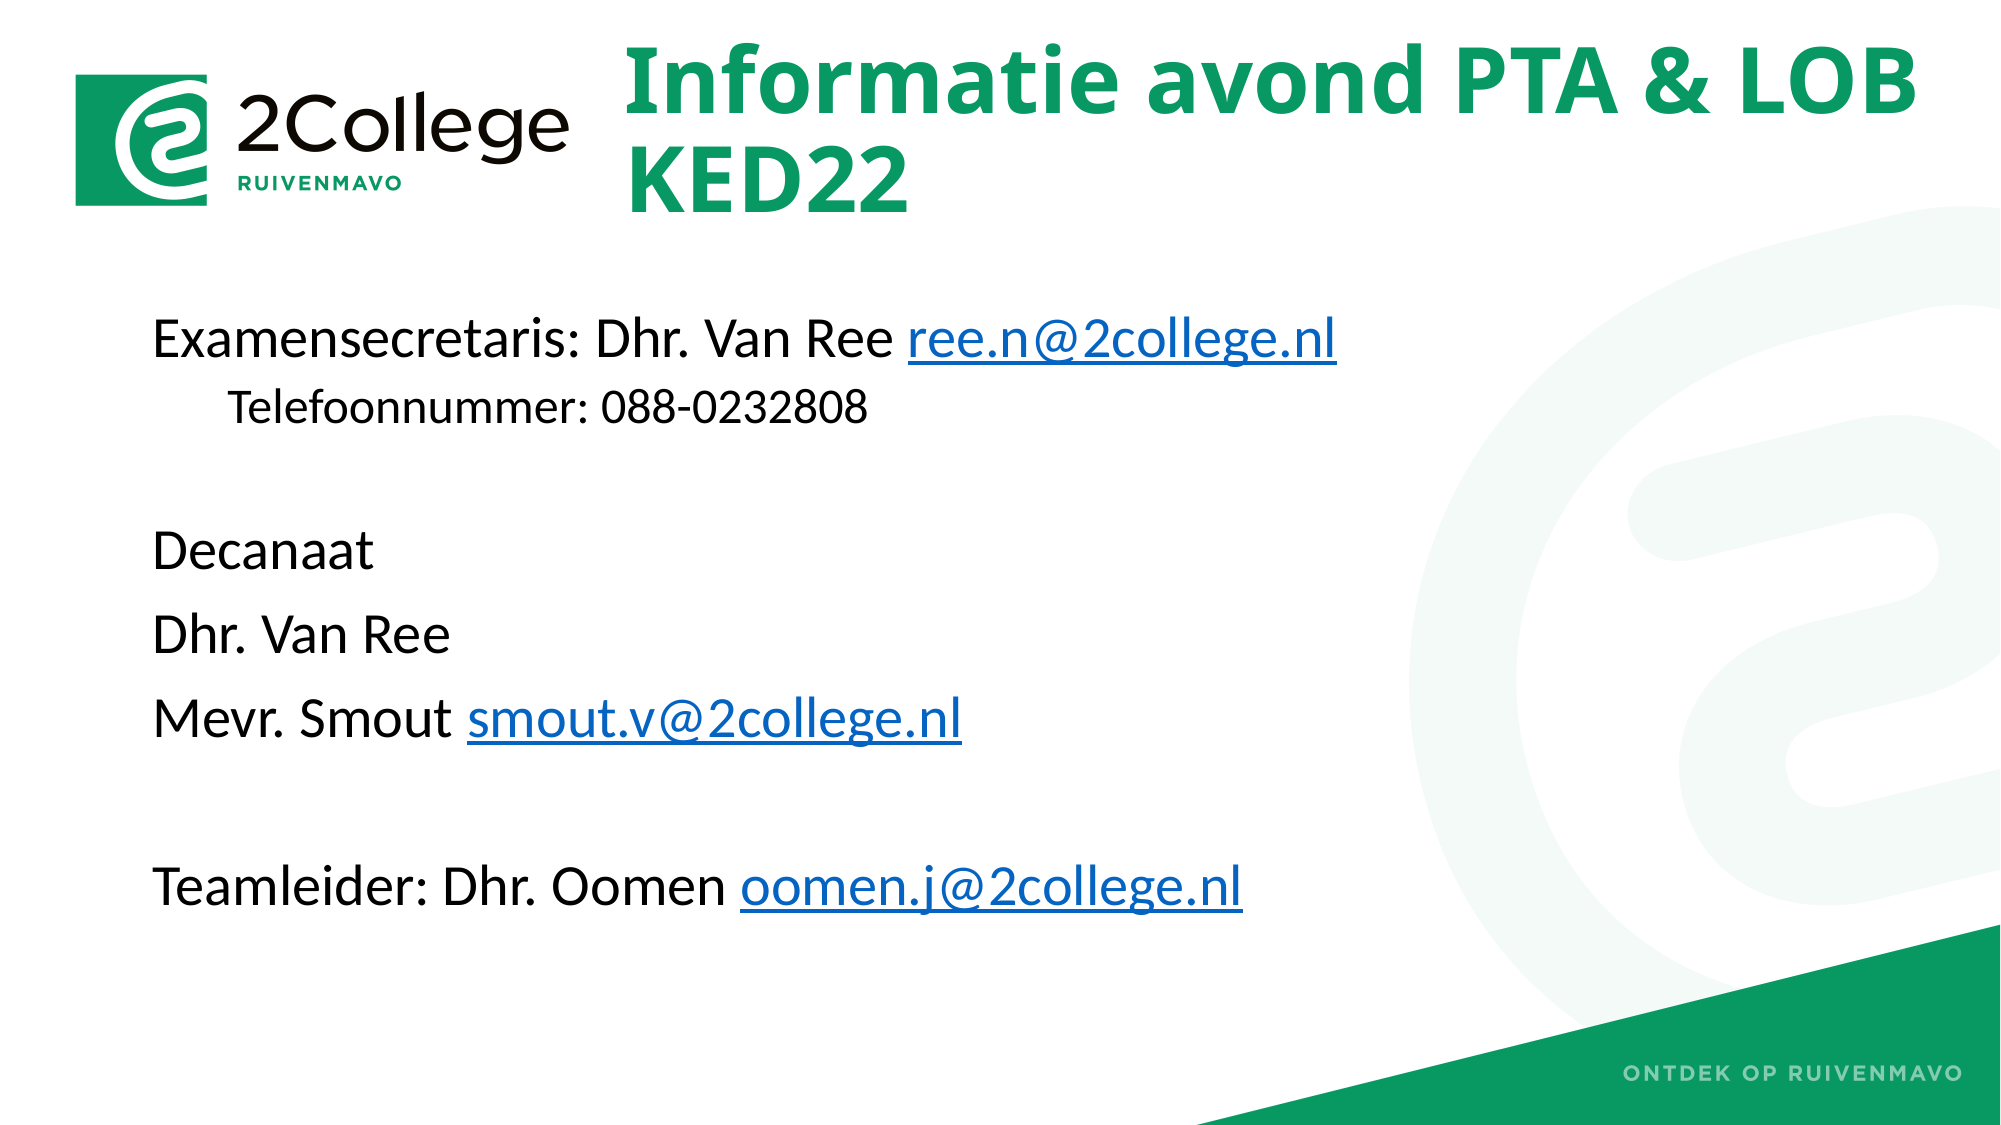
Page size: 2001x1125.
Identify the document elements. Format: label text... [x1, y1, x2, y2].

picture [0, 0, 2001, 1125]
title Informatie avond PTA & LOB KED22 [609, 24, 1946, 242]
list Examensecretaris: Dhr. Van Ree ree.n@2college.nl Telefoonnummer: 088-0232808 Decanaat Dhr. Van Ree Mevr. Smout smout.v@2college.nl Teamleider: Dhr. Oomen oomen.j@2college.nl [137, 299, 1863, 1014]
